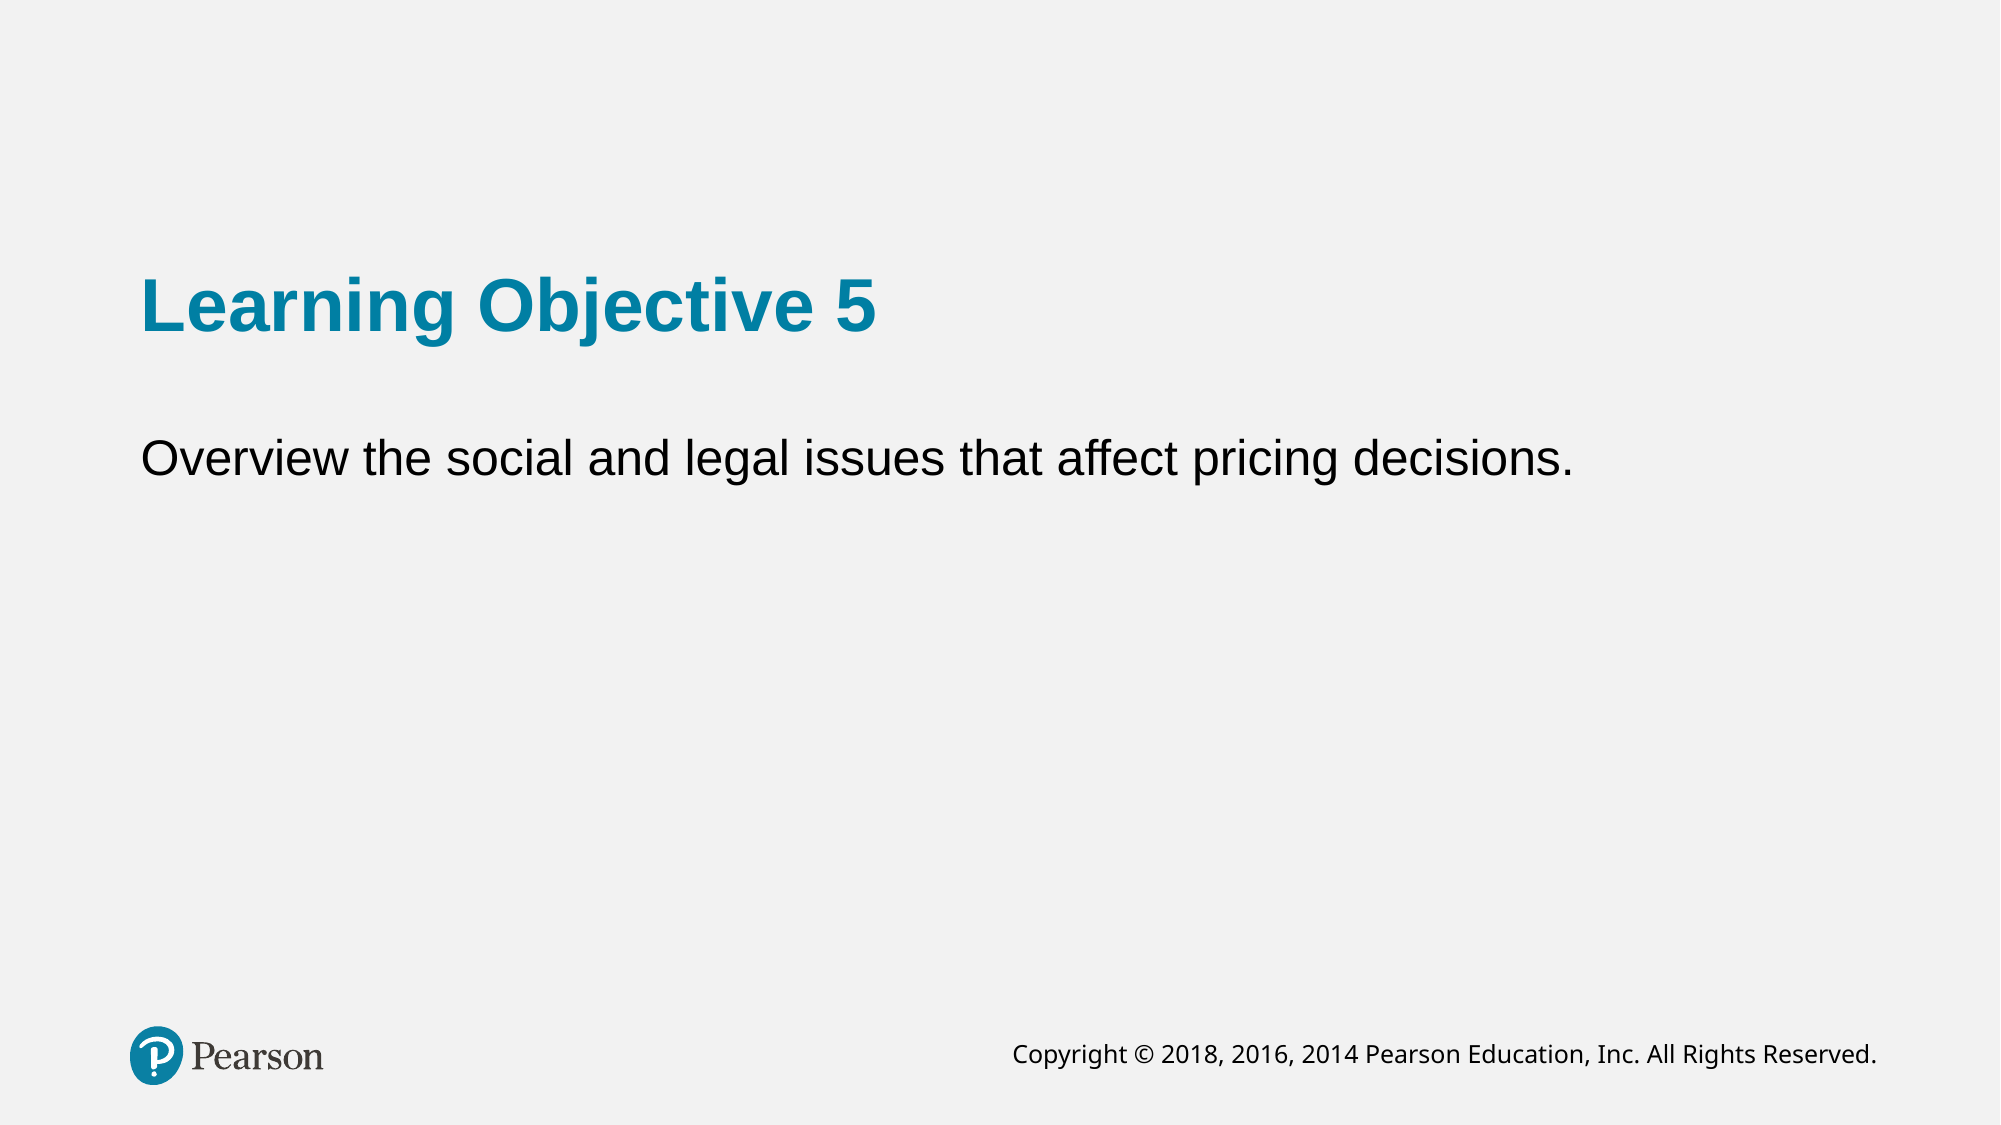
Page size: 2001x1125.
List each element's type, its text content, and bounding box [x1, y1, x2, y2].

title Learning Objective 5 [125, 263, 1753, 351]
list Overview the social and legal issues that affect pricing decisions. [125, 425, 1911, 577]
